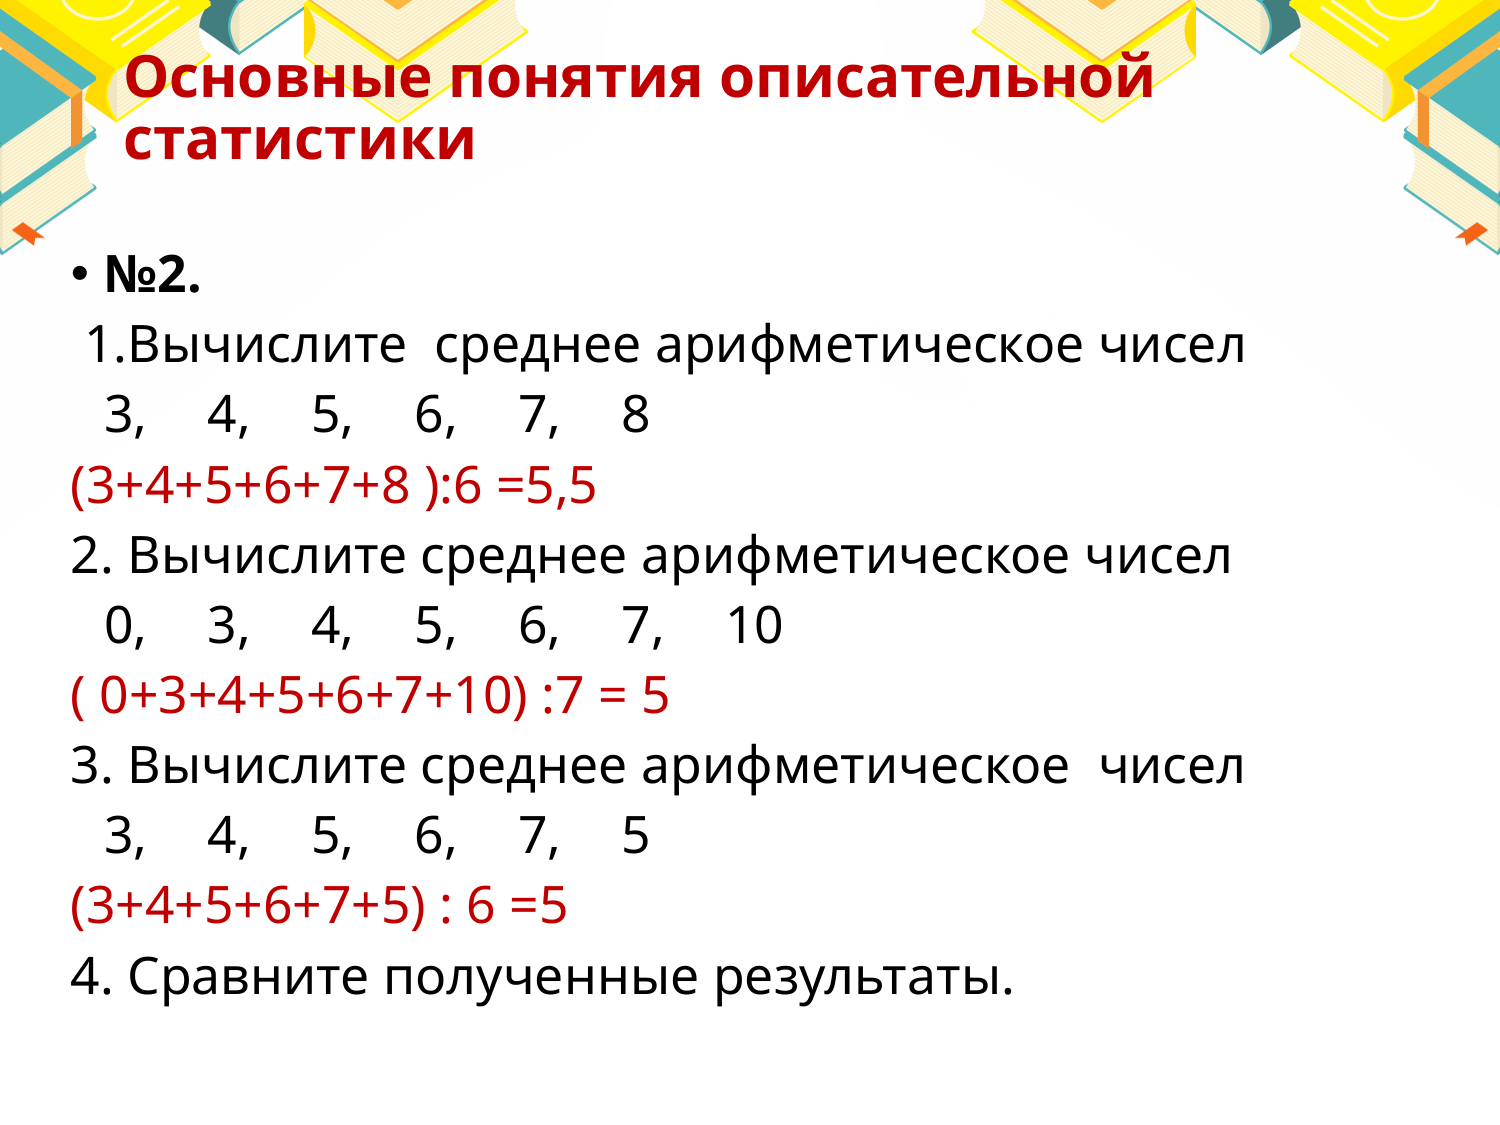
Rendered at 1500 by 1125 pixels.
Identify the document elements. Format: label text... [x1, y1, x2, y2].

title Основные понятия описательной статистики [108, 0, 1395, 220]
list №2. 1.Вычислите среднее арифметическое чисел 3, 4, 5, 6, 7, 8 (3+4+5+6+7+8 ):6 =5,5 2. Вычислите среднее арифметическое чисел 0, 3, 4, 5, 6, 7, 10 ( 0+3+4+5+6+7+10) :7 = 5 3. Вычислите среднее арифметическое чисел 3, 4, 5, 6, 7, 5 (3+4+5+6+7+5) : 6 =5 4. Сравните полученные результаты. [55, 240, 1397, 1014]
picture [0, 0, 1500, 1125]
